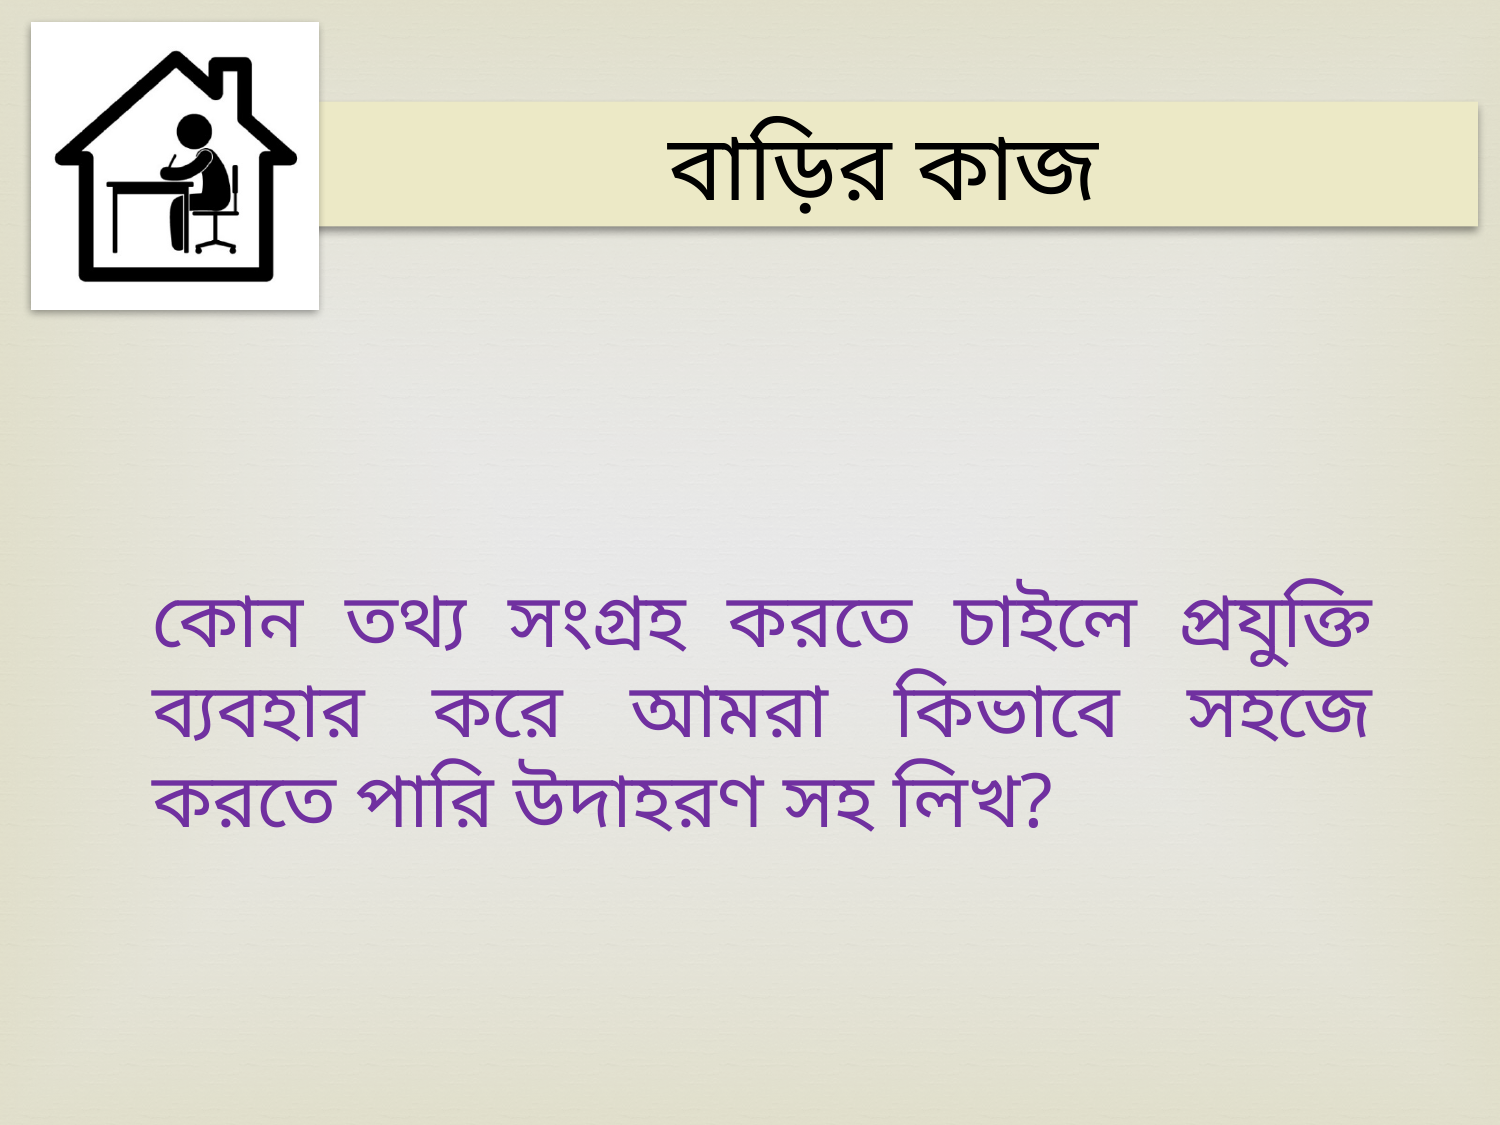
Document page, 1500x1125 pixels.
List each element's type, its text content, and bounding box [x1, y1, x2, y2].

picture [44, 36, 305, 296]
text_box কোন তথ্য সংগ্রহ করতে চাইলে প্রযুক্তি ব্যবহার করে আমরা কিভাবে সহজে করতে পারি উদাহরণ সহ লিখ? [137, 565, 1388, 851]
text_box বাড়ির কাজ [324, 101, 1478, 227]
